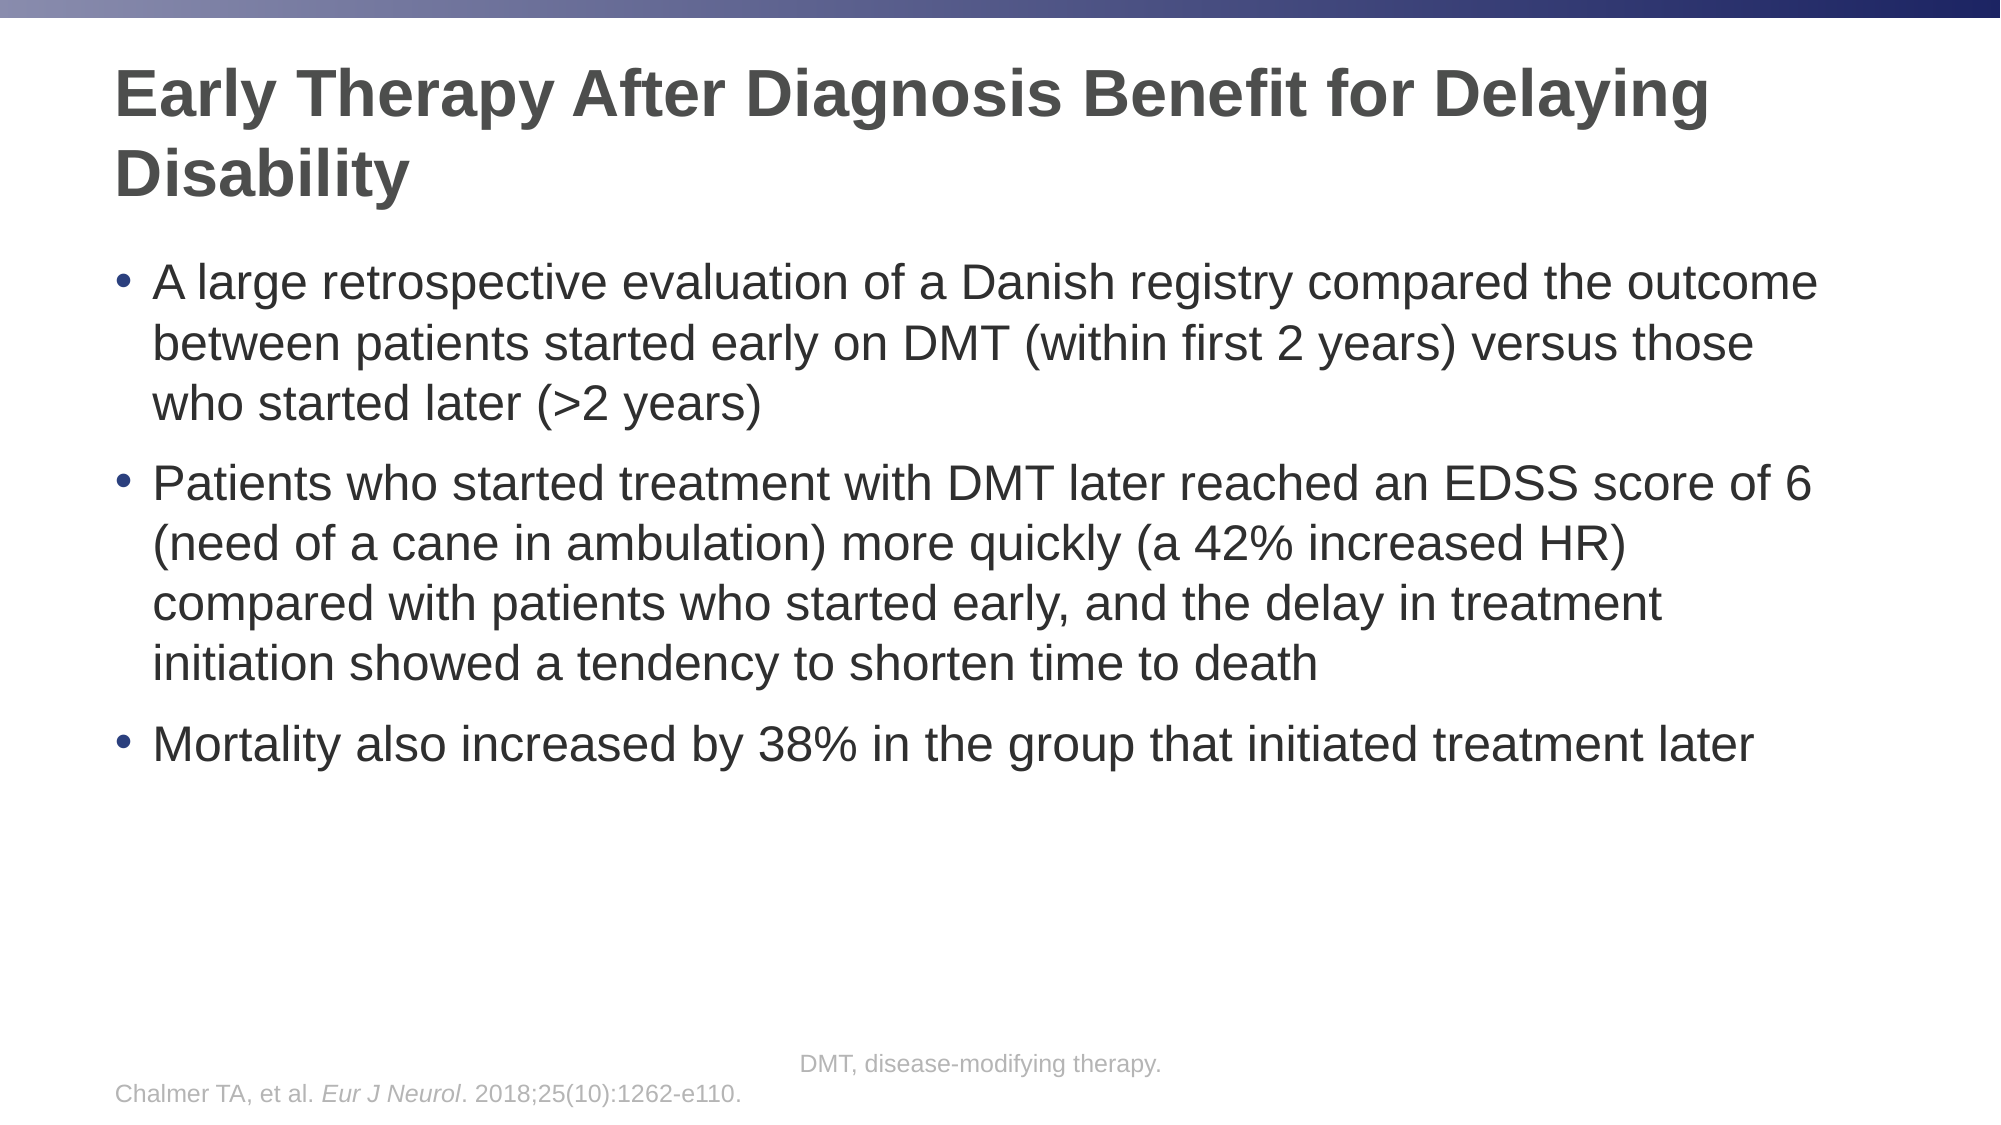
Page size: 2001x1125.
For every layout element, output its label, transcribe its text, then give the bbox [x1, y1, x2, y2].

footer DMT, disease-modifying therapy. Chalmer TA, et al. Eur J Neurol. 2018;25(10):1262-e110. [99, 1042, 1863, 1116]
list A large retrospective evaluation of a Danish registry compared the outcome between patients started early on DMT (within first 2 years) versus those who started later (>2 years) Patients who started treatment with DMT later reached an EDSS score of 6 (need of a cane in ambulation) more quickly (a 42% increased HR) compared with patients who started early, and the delay in treatment initiation showed a tendency to shorten time to death Mortality also increased by 38% in the group that initiated treatment later [99, 242, 1863, 1018]
title Early Therapy After Diagnosis Benefit for Delaying Disability [99, 32, 1863, 228]
